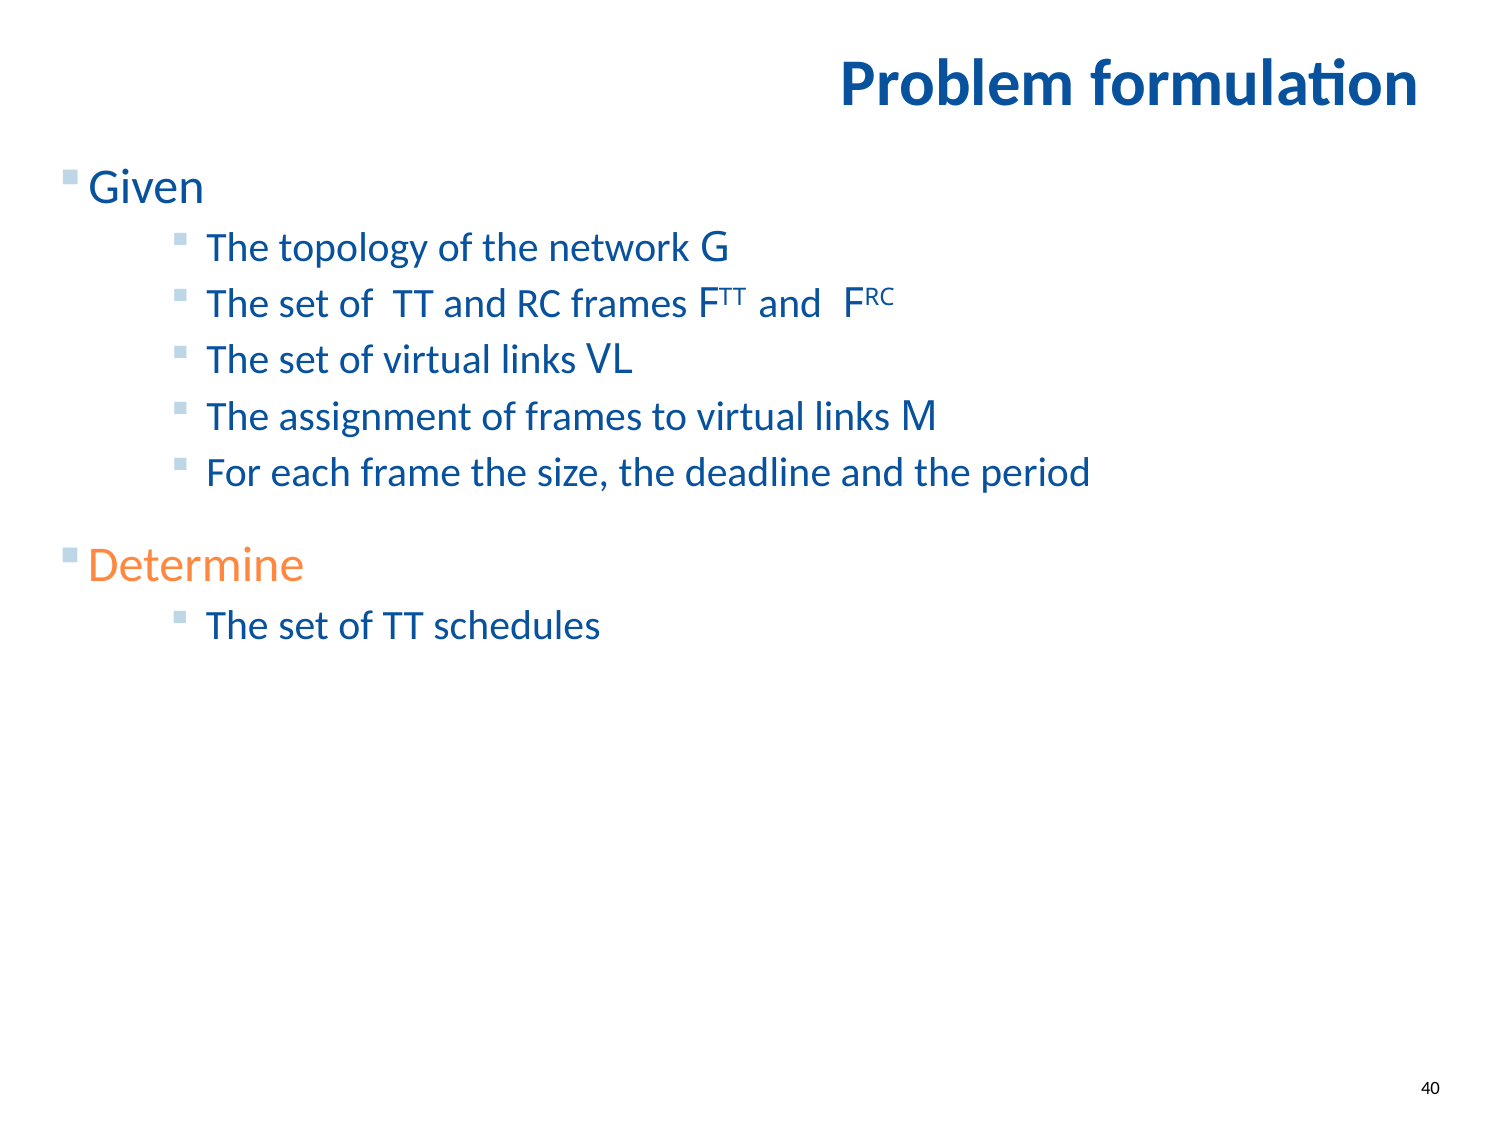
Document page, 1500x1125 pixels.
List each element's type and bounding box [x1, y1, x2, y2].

title [58, 0, 1442, 119]
text_box [58, 531, 1441, 684]
list [58, 153, 1442, 503]
